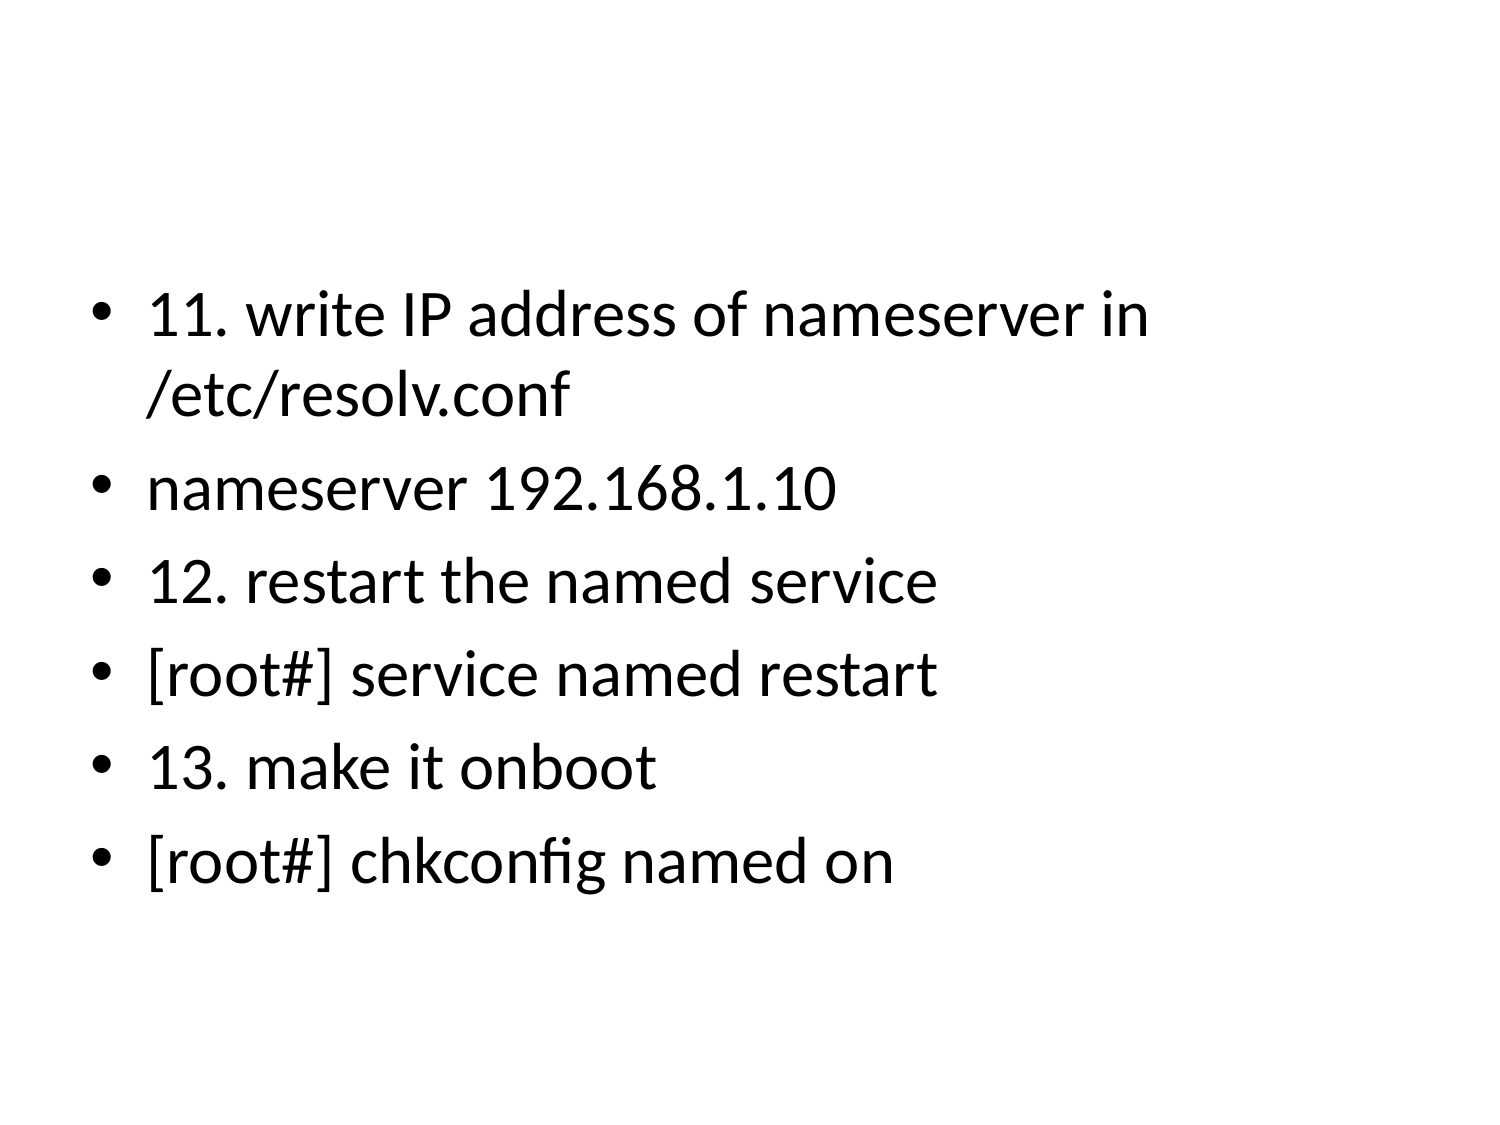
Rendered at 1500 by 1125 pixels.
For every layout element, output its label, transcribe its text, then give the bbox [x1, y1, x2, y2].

list 11. write IP address of nameserver in /etc/resolv.conf nameserver 192.168.1.10 12. restart the named service [root#] service named restart 13. make it onboot [root#] chkconfig named on [75, 262, 1425, 1005]
